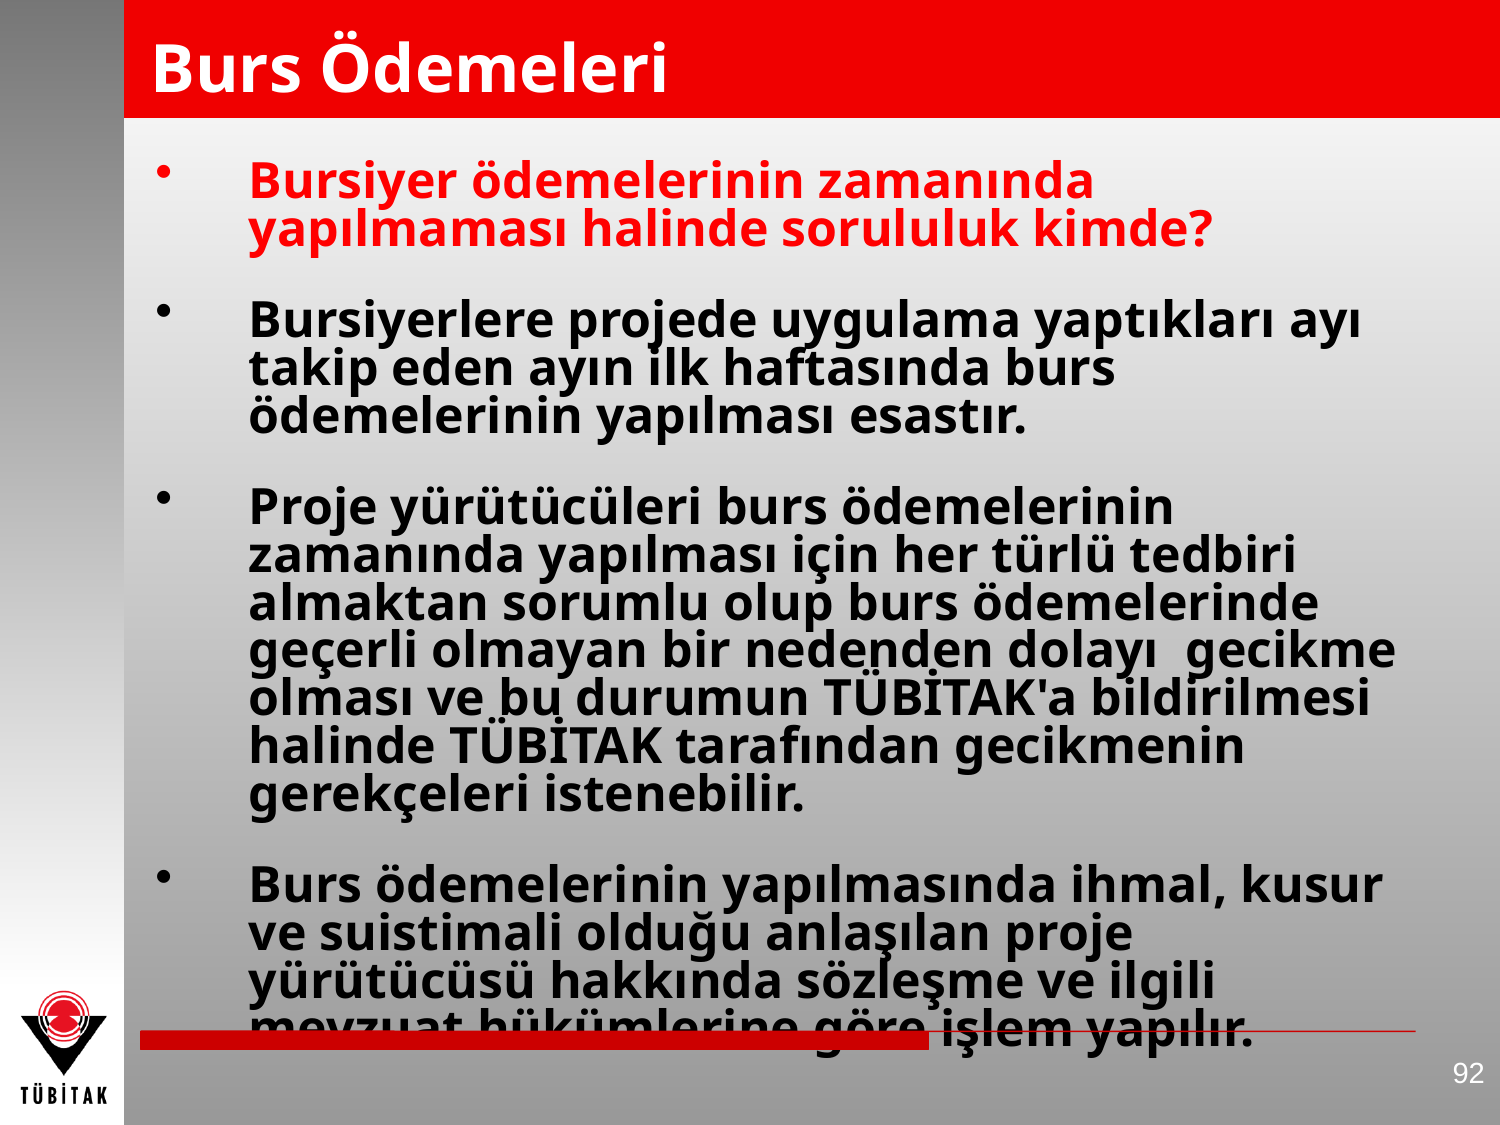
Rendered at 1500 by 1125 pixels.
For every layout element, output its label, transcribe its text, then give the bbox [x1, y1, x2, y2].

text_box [140, 1030, 1416, 1050]
list Bursiyer ödemelerinin zamanında yapılmaması halinde sorululuk kimde? Bursiyerlere projede uygulama yaptıkları ayı takip eden ayın ilk haftasında burs ödemelerinin yapılması esastır. Proje yürütücüleri burs ödemelerinin zamanında yapılması için her türlü tedbiri almaktan sorumlu olup burs ödemelerinde geçerli olmayan bir nedenden dolayı gecikme olması ve bu durumun TÜBİTAK'a bildirilmesi halinde TÜBİTAK tarafından gecikmenin gerekçeleri istenebilir. Burs ödemelerinin yapılmasında ihmal, kusur ve suistimali olduğu anlaşılan proje yürütücüsü hakkında sözleşme ve ilgili mevzuat hükümlerine göre işlem yapılır. [140, 152, 1442, 1020]
picture [16, 988, 111, 1104]
title Burs Ödemeleri [135, 0, 1500, 114]
slide_number 92 [1149, 1046, 1500, 1125]
